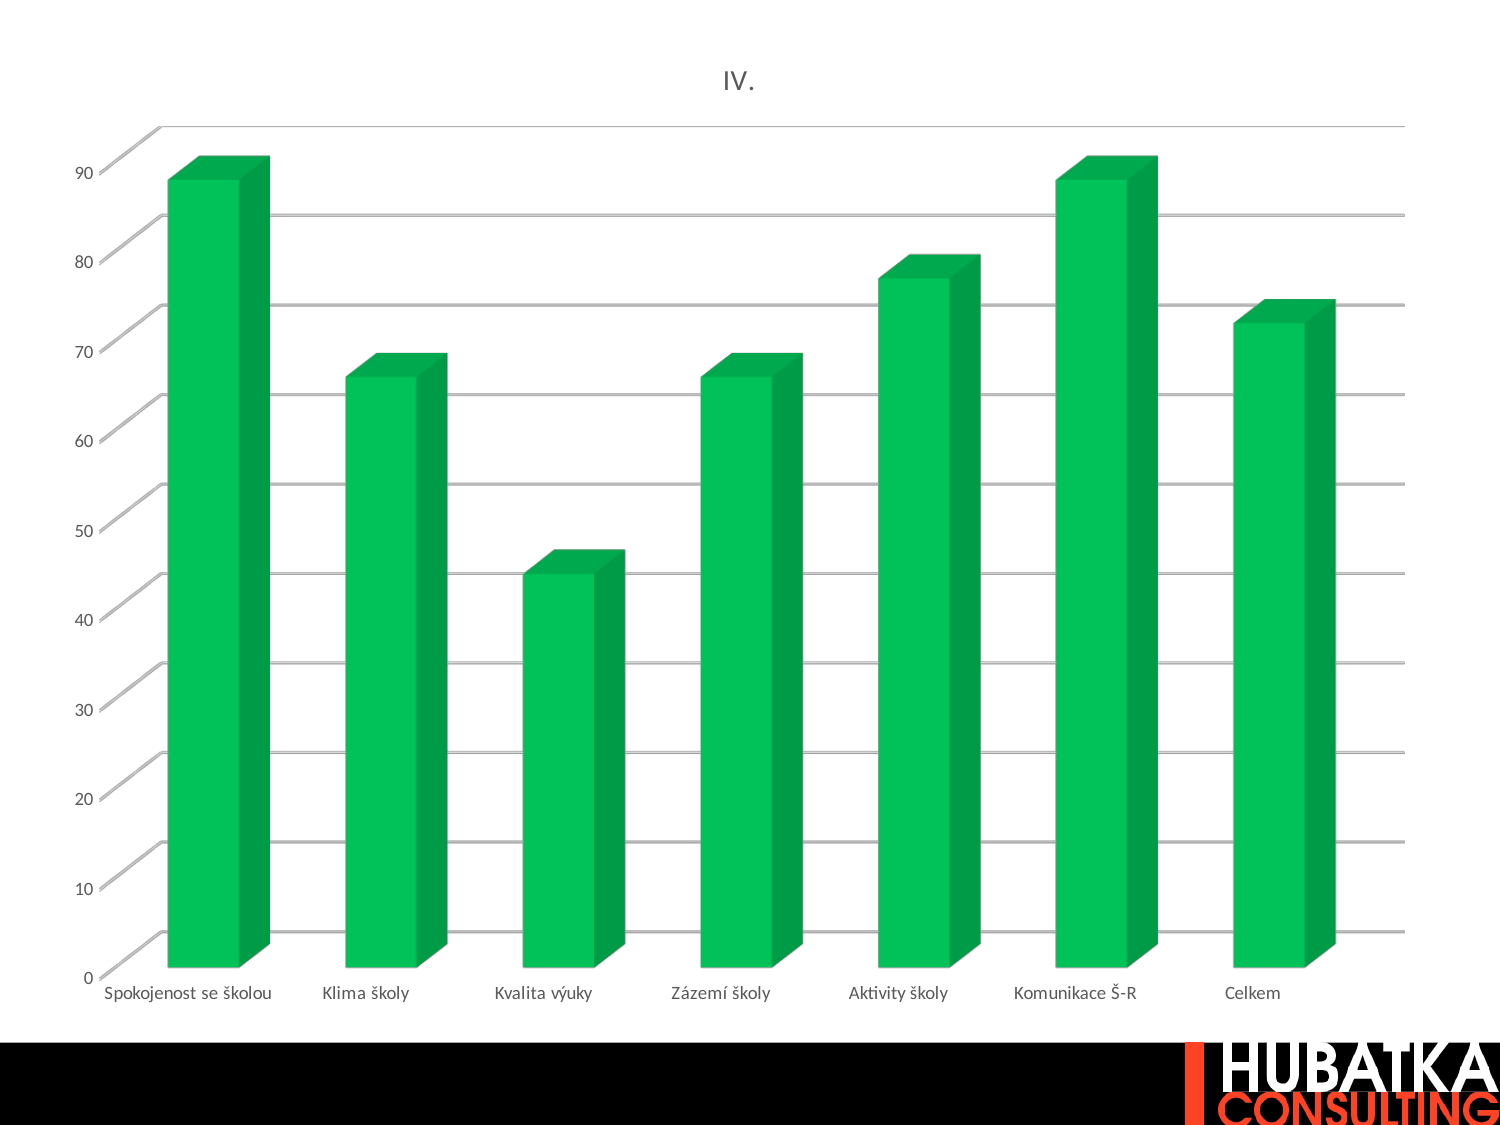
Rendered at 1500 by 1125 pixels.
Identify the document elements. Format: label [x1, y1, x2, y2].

picture [1185, 1042, 1500, 1125]
chart [25, 31, 1454, 1025]
